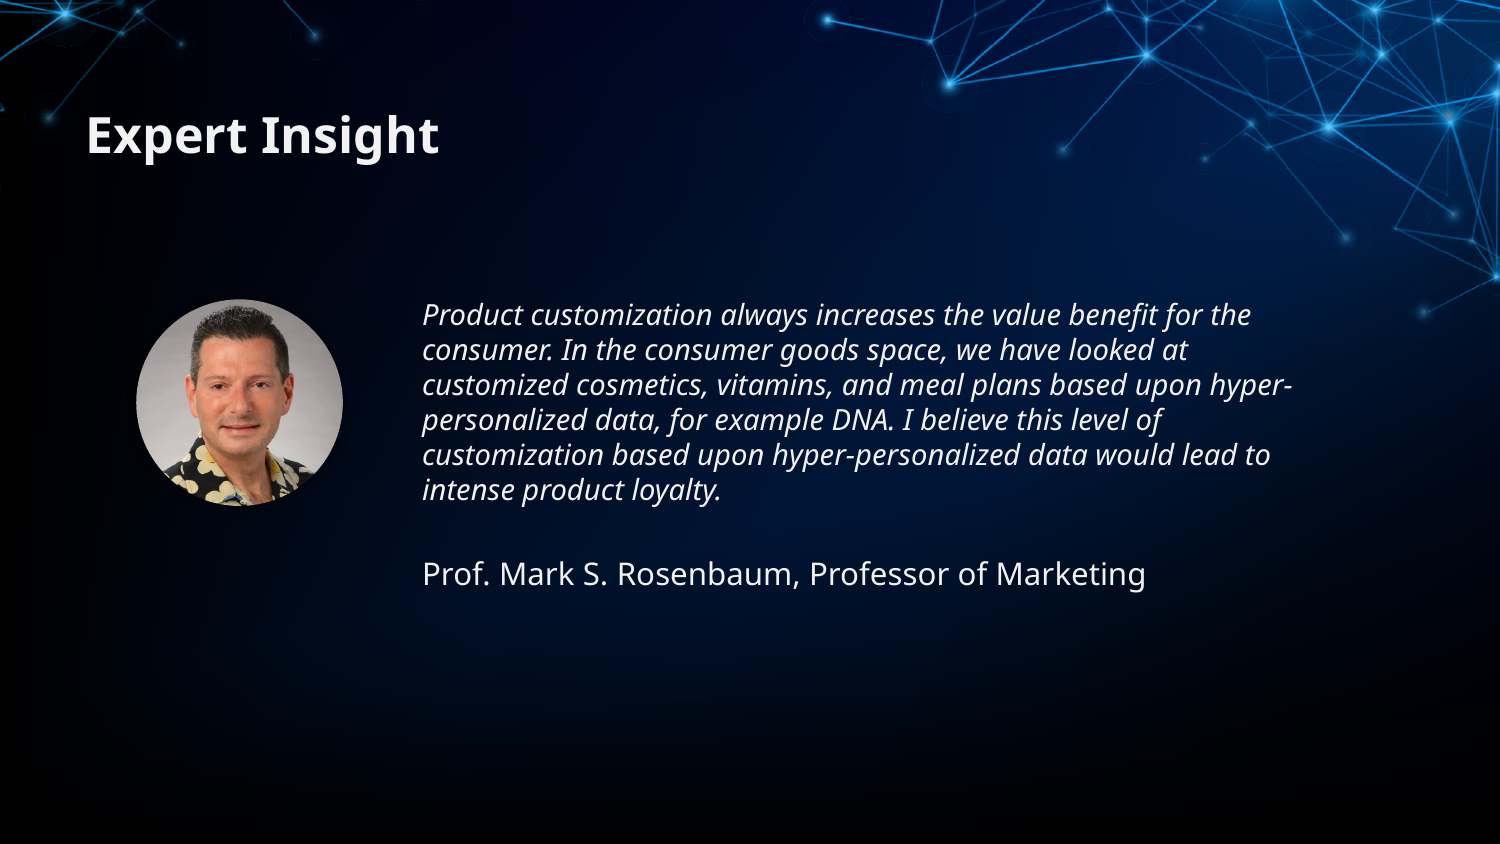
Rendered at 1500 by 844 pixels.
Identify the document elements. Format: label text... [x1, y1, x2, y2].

text_box Prof. Mark S. Rosenbaum, Professor of Marketing [407, 539, 1354, 604]
text_box Product customization always increases the value benefit for the consumer. In the consumer goods space, we have looked at customized cosmetics, vitamins, and meal plans based upon hyper-personalized data, for example DNA. I believe this level of customization based upon hyper-personalized data would lead to intense product loyalty. [407, 281, 1354, 539]
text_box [135, 299, 344, 507]
picture [0, 0, 1500, 844]
text_box Expert Insight [70, 102, 1430, 197]
